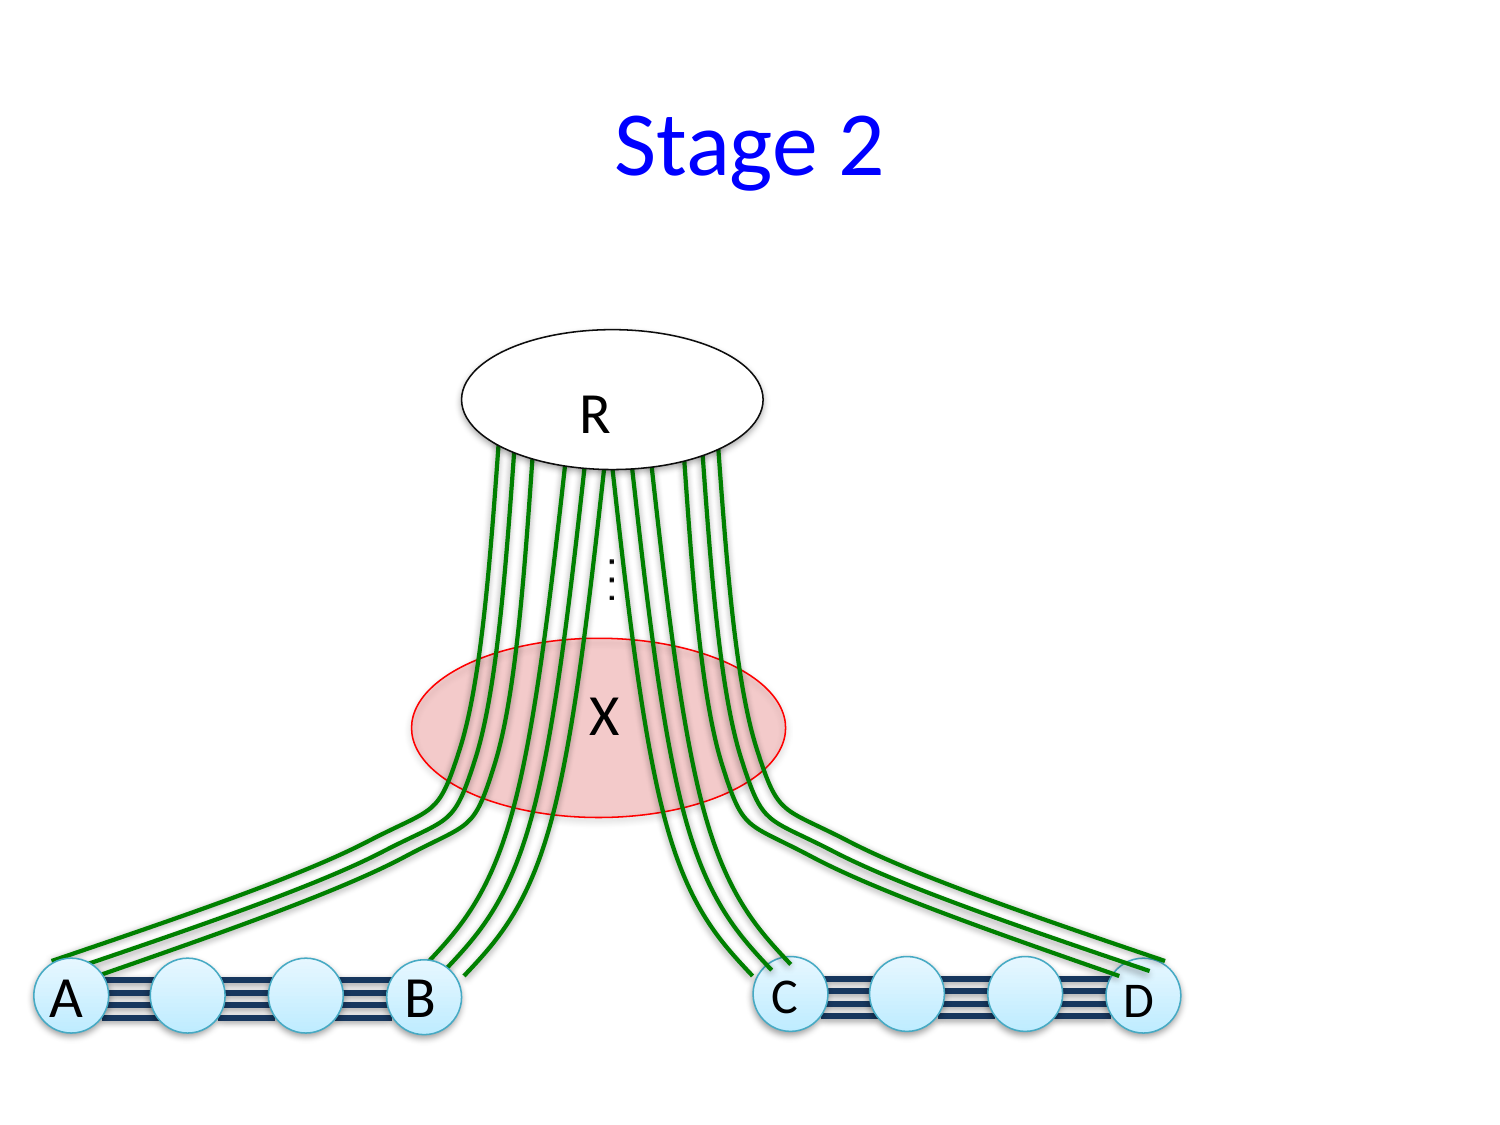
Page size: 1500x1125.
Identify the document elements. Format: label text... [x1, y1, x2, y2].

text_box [33, 951, 509, 1038]
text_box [461, 329, 764, 470]
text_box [609, 430, 1166, 977]
title Stage 2 [75, 45, 1425, 233]
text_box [752, 955, 1197, 1036]
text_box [51, 430, 605, 977]
